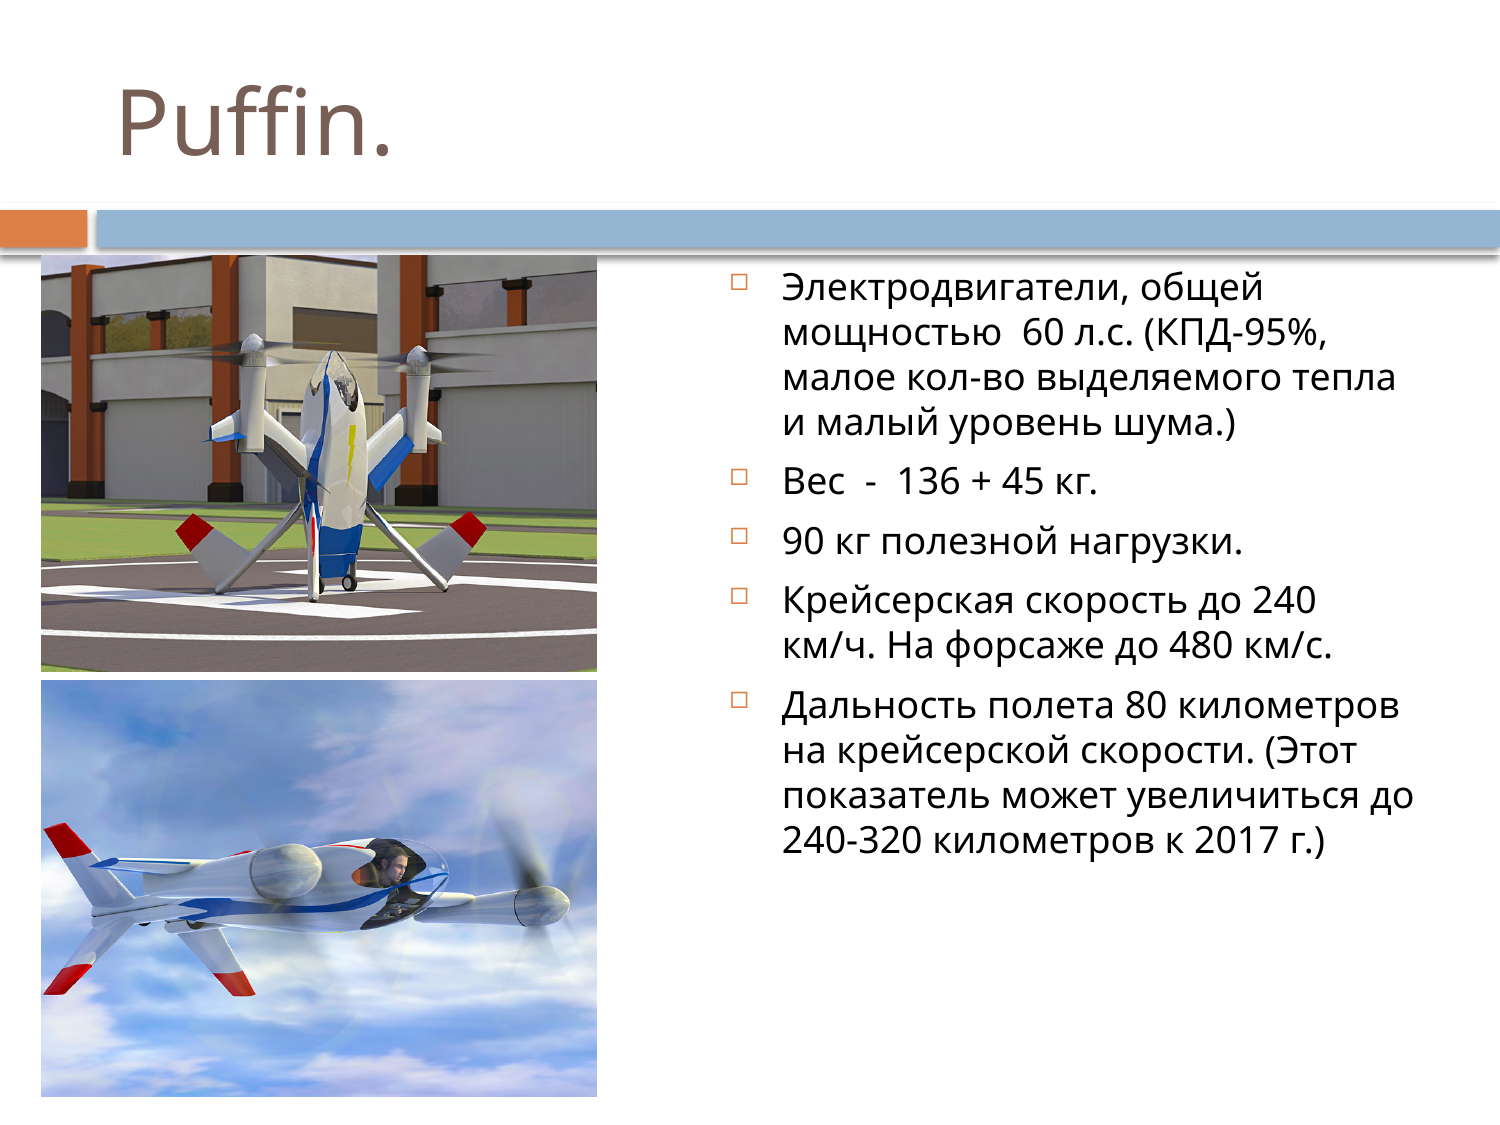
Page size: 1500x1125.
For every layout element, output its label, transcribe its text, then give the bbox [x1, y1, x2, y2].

text_box Электродвигатели, общей мощностью 60 л.с. (КПД-95%, малое кол-во выделяемого тепла и малый уровень шума.) Вес - 136 + 45 кг. 90 кг полезной нагрузки. Крейсерская скорость до 240 км/ч. На форсаже до 480 км/с. Дальность полета 80 километров на крейсерской скорости. (Этот показатель может увеличиться до 240-320 километров к 2017 г.) [714, 255, 1433, 1083]
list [40, 680, 597, 1098]
title Puffin. [99, 37, 1438, 200]
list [40, 255, 597, 673]
